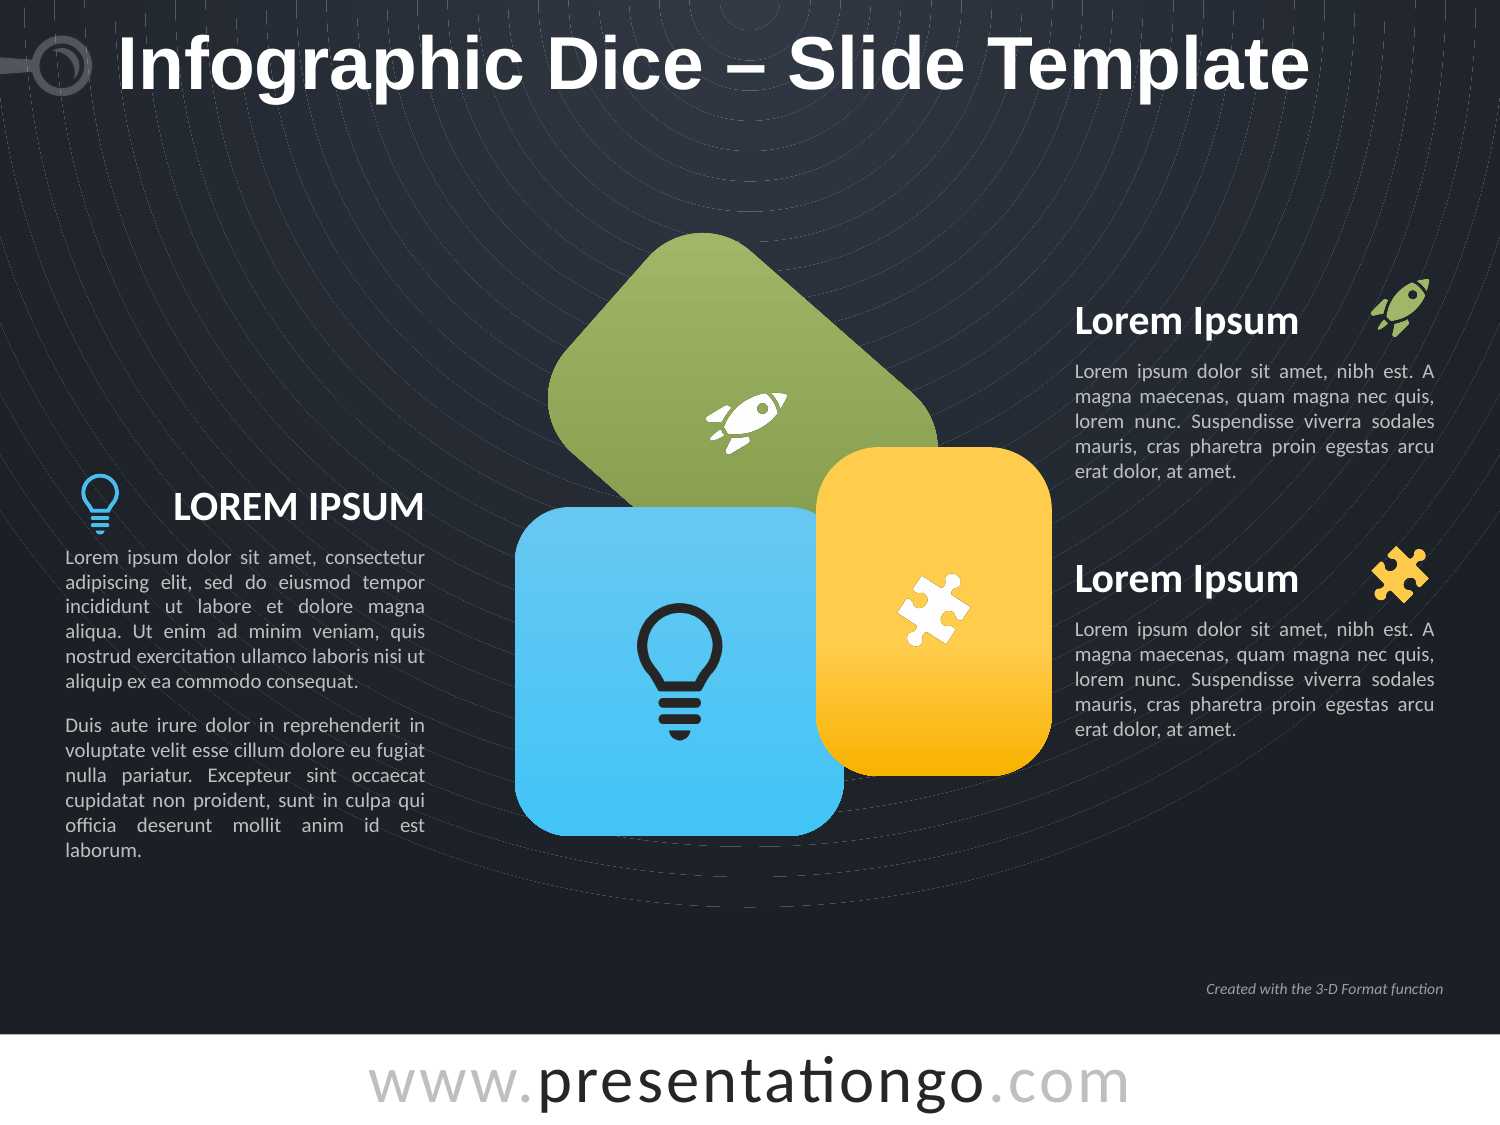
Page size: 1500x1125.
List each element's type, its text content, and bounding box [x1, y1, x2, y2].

text_box Created with the 3-D Format function [1191, 971, 1468, 1005]
picture [691, 369, 796, 473]
picture [1365, 541, 1435, 612]
text_box [814, 446, 1053, 778]
picture [1365, 273, 1435, 343]
picture [883, 561, 986, 662]
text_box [1074, 284, 1435, 492]
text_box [65, 470, 426, 873]
picture [601, 593, 758, 750]
text_box [547, 231, 939, 512]
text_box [1074, 542, 1435, 750]
picture [65, 469, 135, 539]
title Infographic Dice – Slide Template [103, 17, 1500, 139]
text_box [514, 506, 845, 837]
